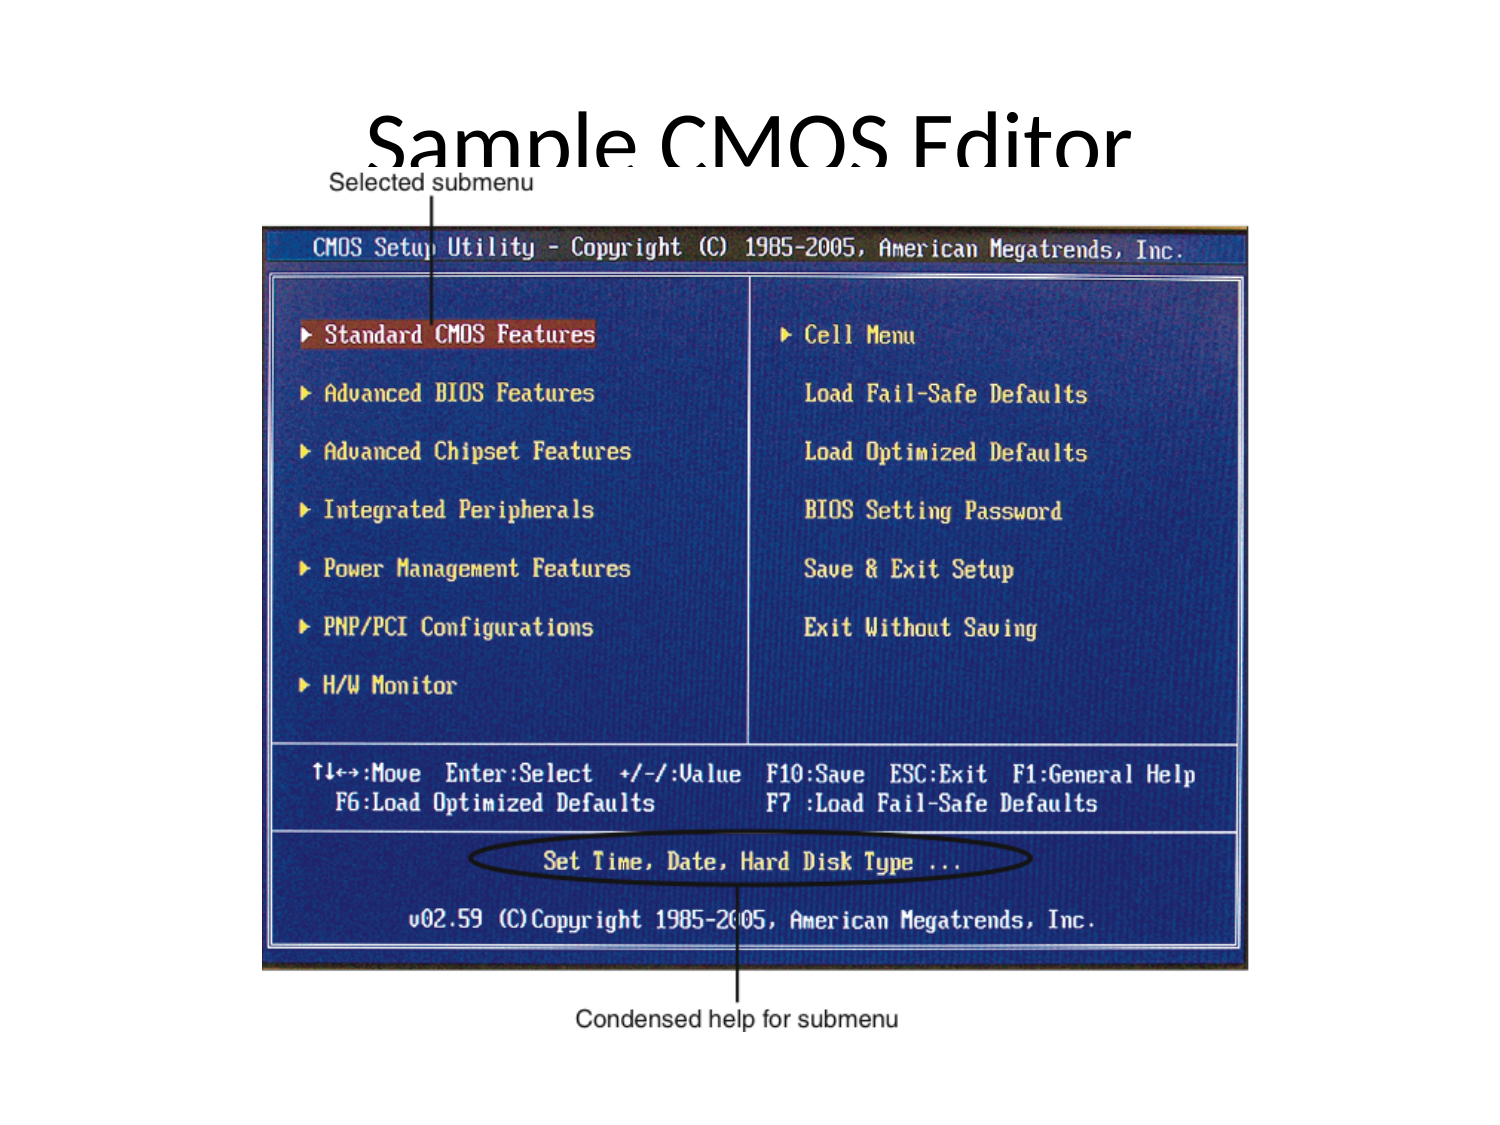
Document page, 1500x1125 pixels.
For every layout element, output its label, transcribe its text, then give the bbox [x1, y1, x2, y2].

title Sample CMOS Editor [75, 45, 1425, 233]
picture [262, 166, 1251, 1032]
